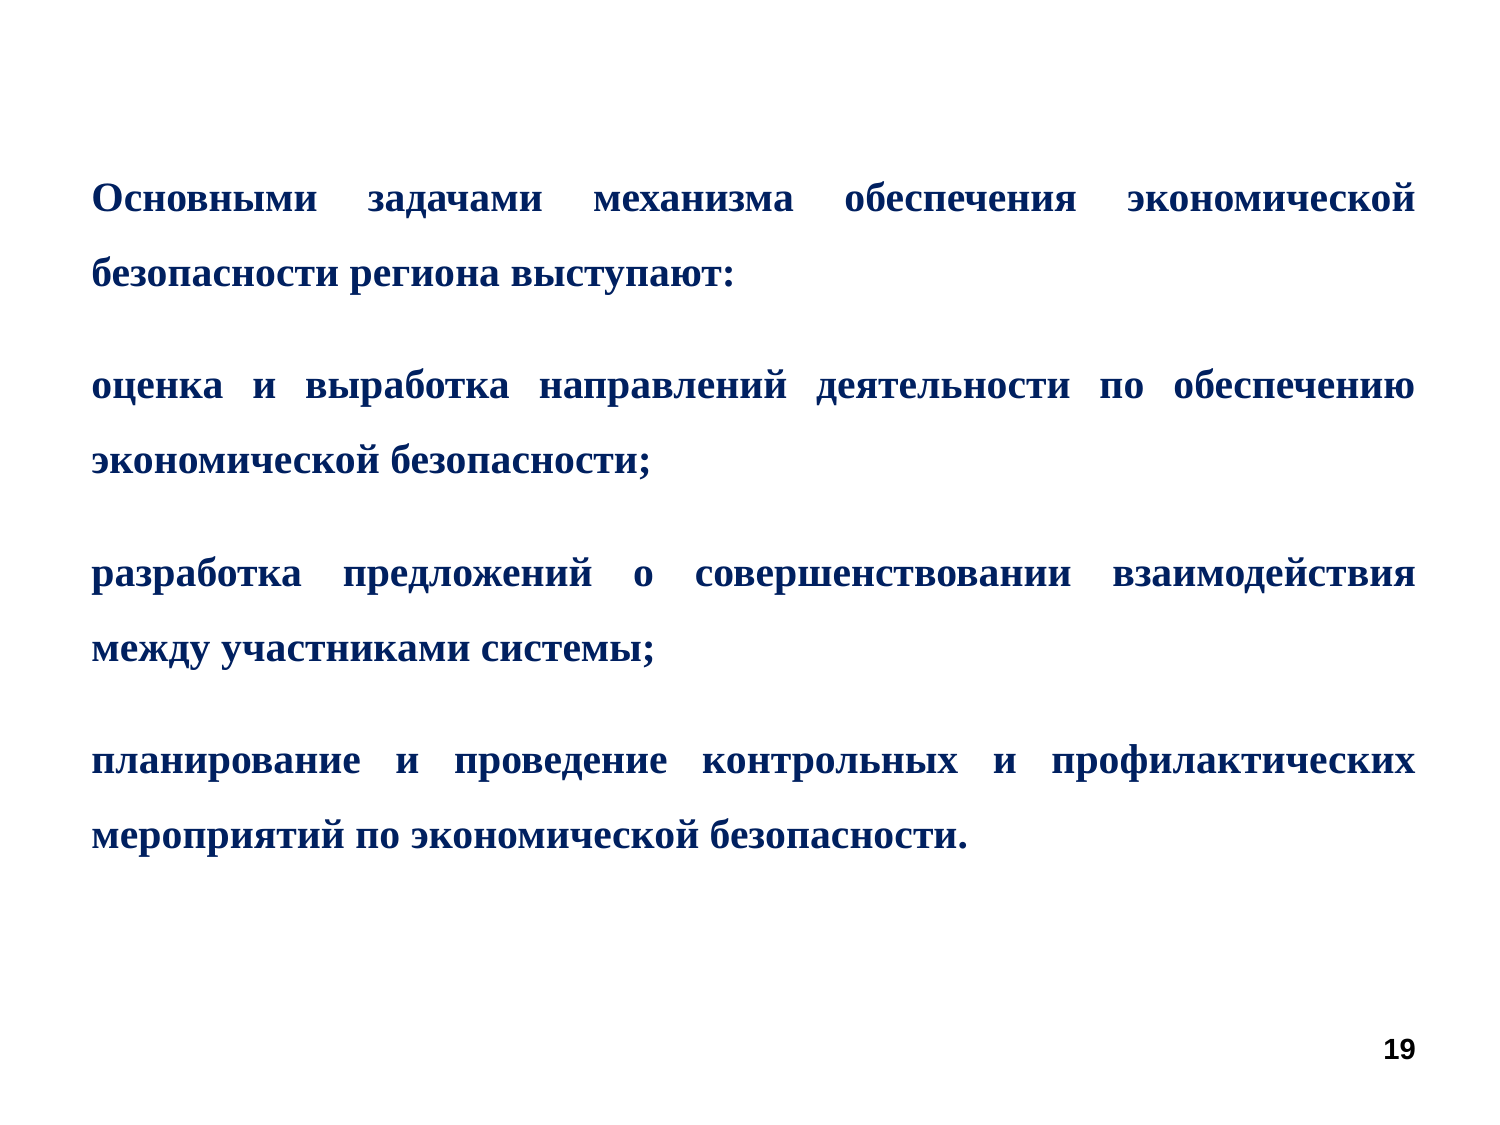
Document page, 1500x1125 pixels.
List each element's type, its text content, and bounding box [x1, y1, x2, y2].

slide_number 19 [1080, 1022, 1431, 1102]
text_box Основными задачами механизма обеспечения экономической безопасности региона выступают: оценка и выработка направлений деятельности по обеспечению экономической безопасности; разработка предложений о совершенствовании взаимодействия между участниками системы; планирование и проведение контрольных и профилактических мероприятий по экономической безопасности. [76, 137, 1431, 865]
